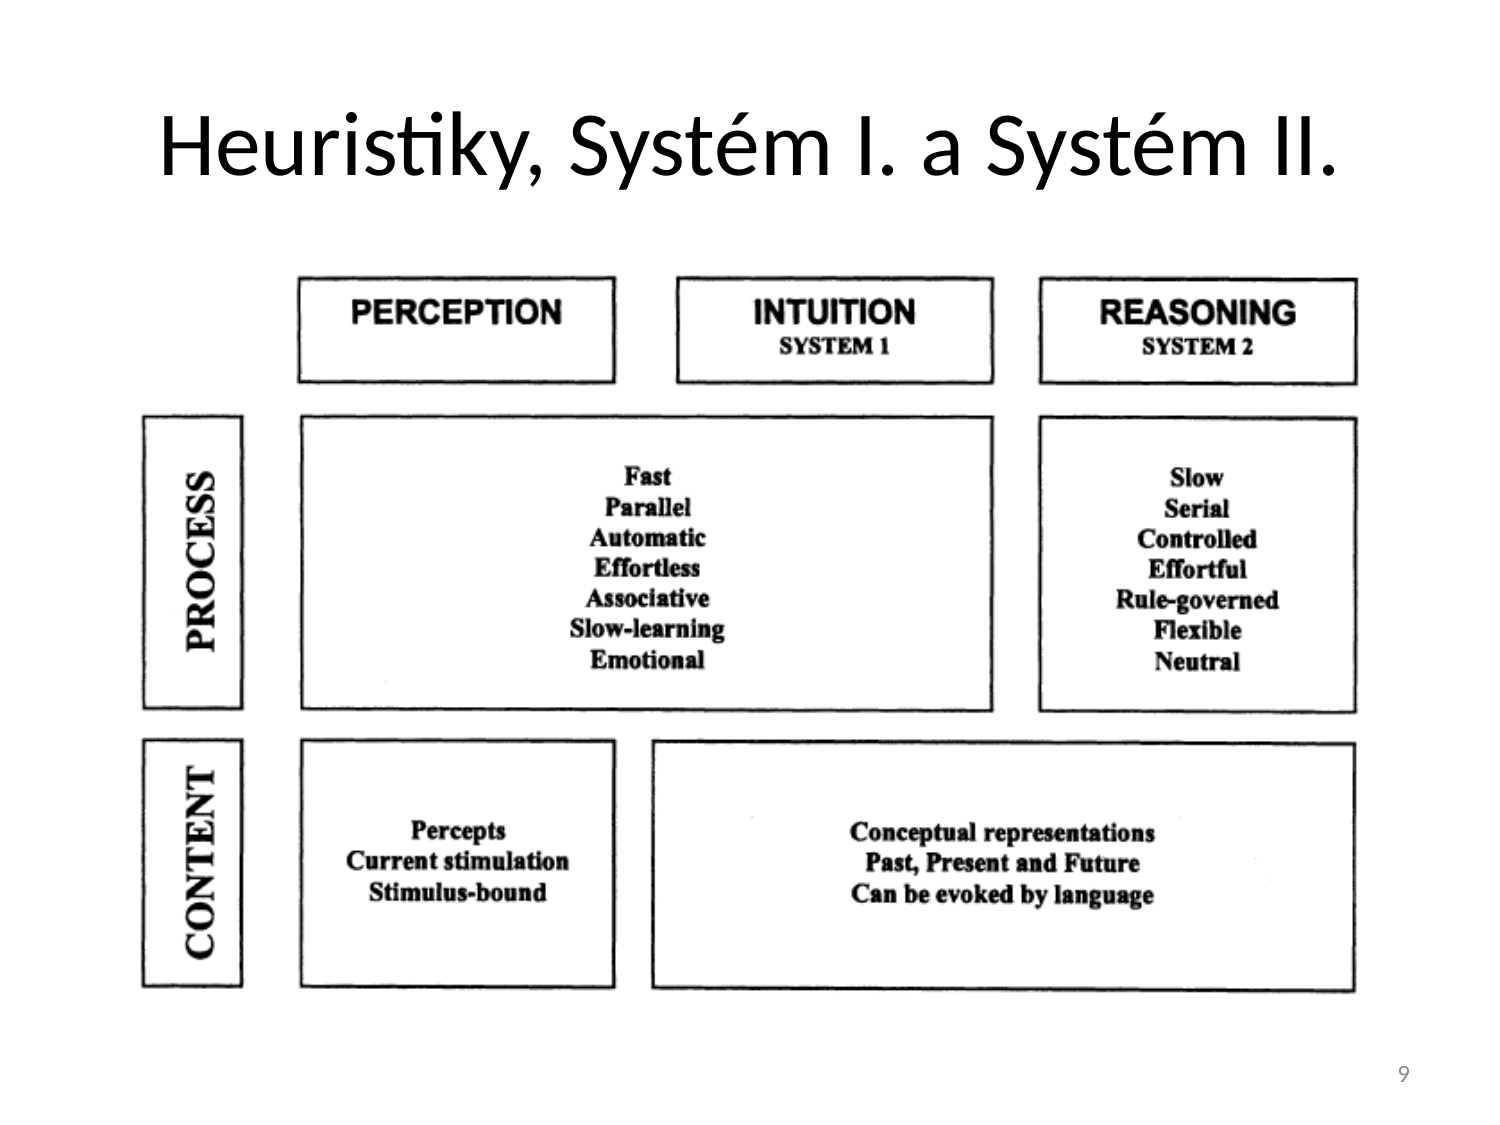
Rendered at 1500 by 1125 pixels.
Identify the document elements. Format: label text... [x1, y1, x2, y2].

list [74, 262, 1426, 1006]
title Heuristiky, Systém I. a Systém II. [75, 45, 1425, 233]
slide_number 9 [1074, 1042, 1425, 1103]
